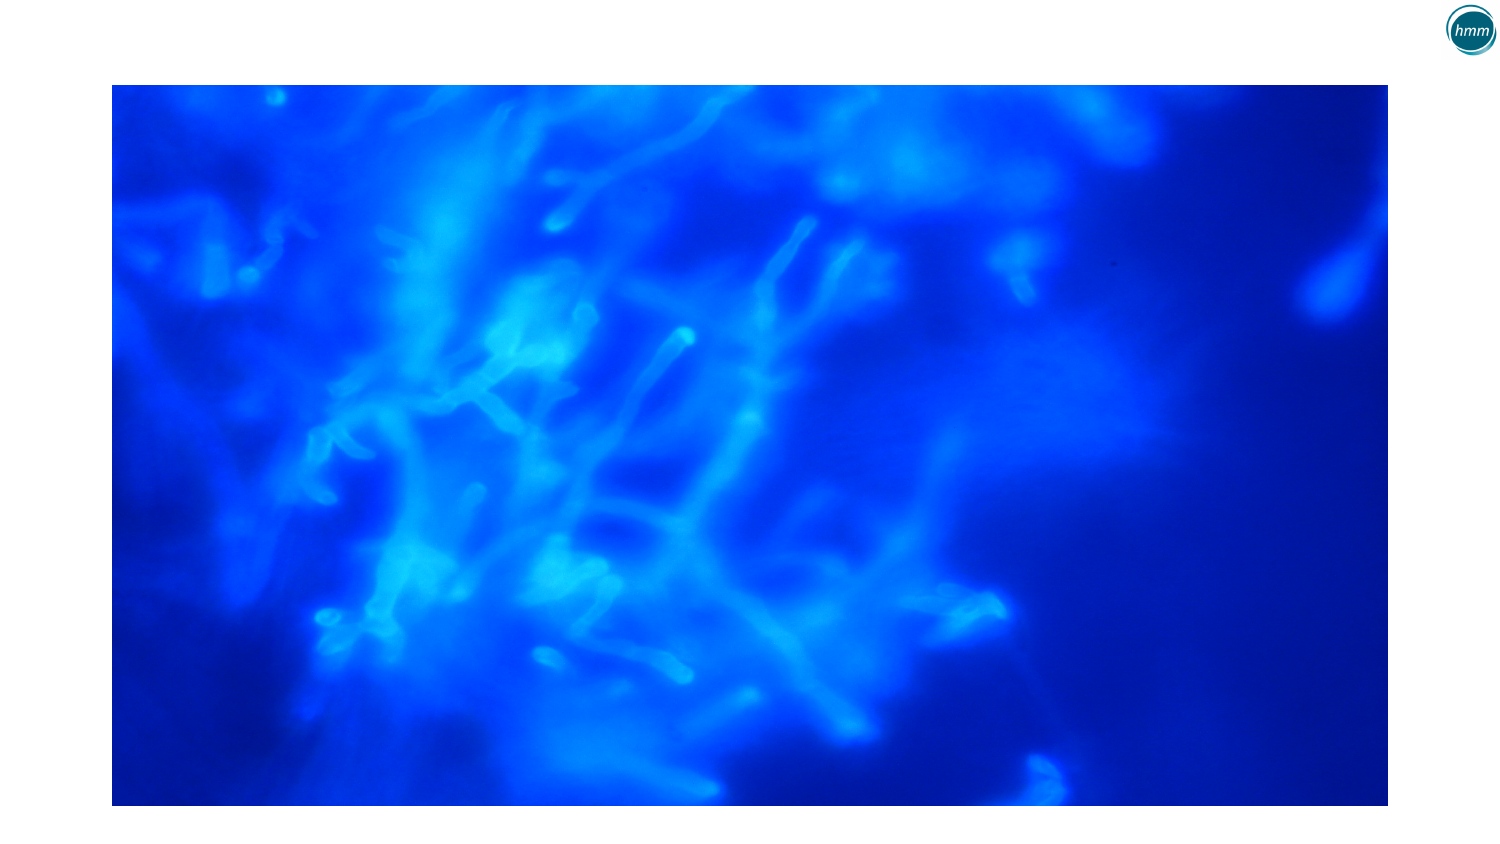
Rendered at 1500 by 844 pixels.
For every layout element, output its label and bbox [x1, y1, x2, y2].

picture [111, 84, 1389, 807]
picture [1441, 0, 1500, 60]
